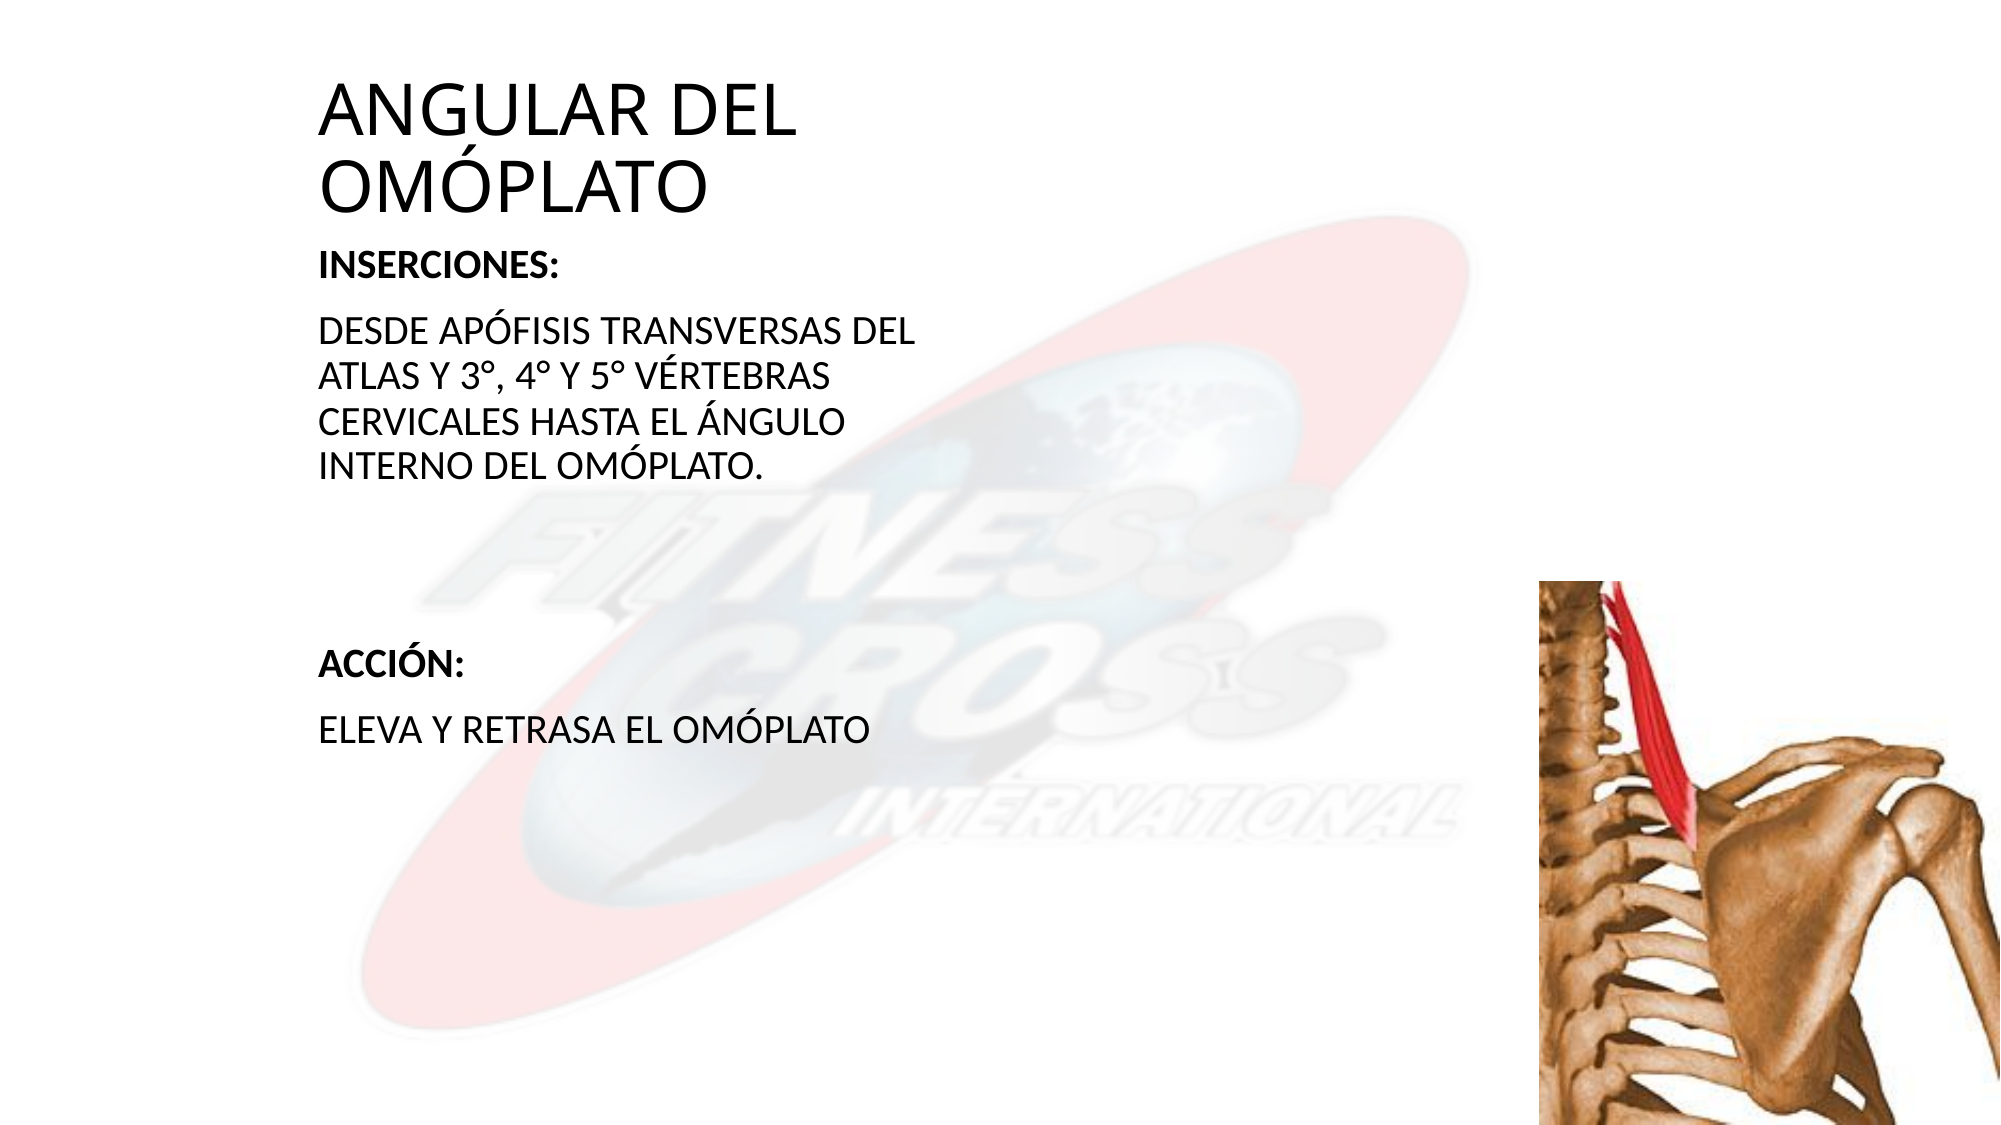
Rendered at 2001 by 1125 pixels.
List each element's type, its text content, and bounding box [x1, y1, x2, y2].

list INSERCIONES: DESDE APÓFISIS TRANSVERSAS DEL ATLAS Y 3°, 4° Y 5° VÉRTEBRAS CERVICALES HASTA EL ÁNGULO INTERNO DEL OMÓPLATO. ACCIÓN: ELEVA Y RETRASA EL OMÓPLATO [303, 235, 989, 1059]
picture [1539, 581, 2000, 1125]
title ANGULAR DEL OMÓPLATO [303, 44, 819, 235]
